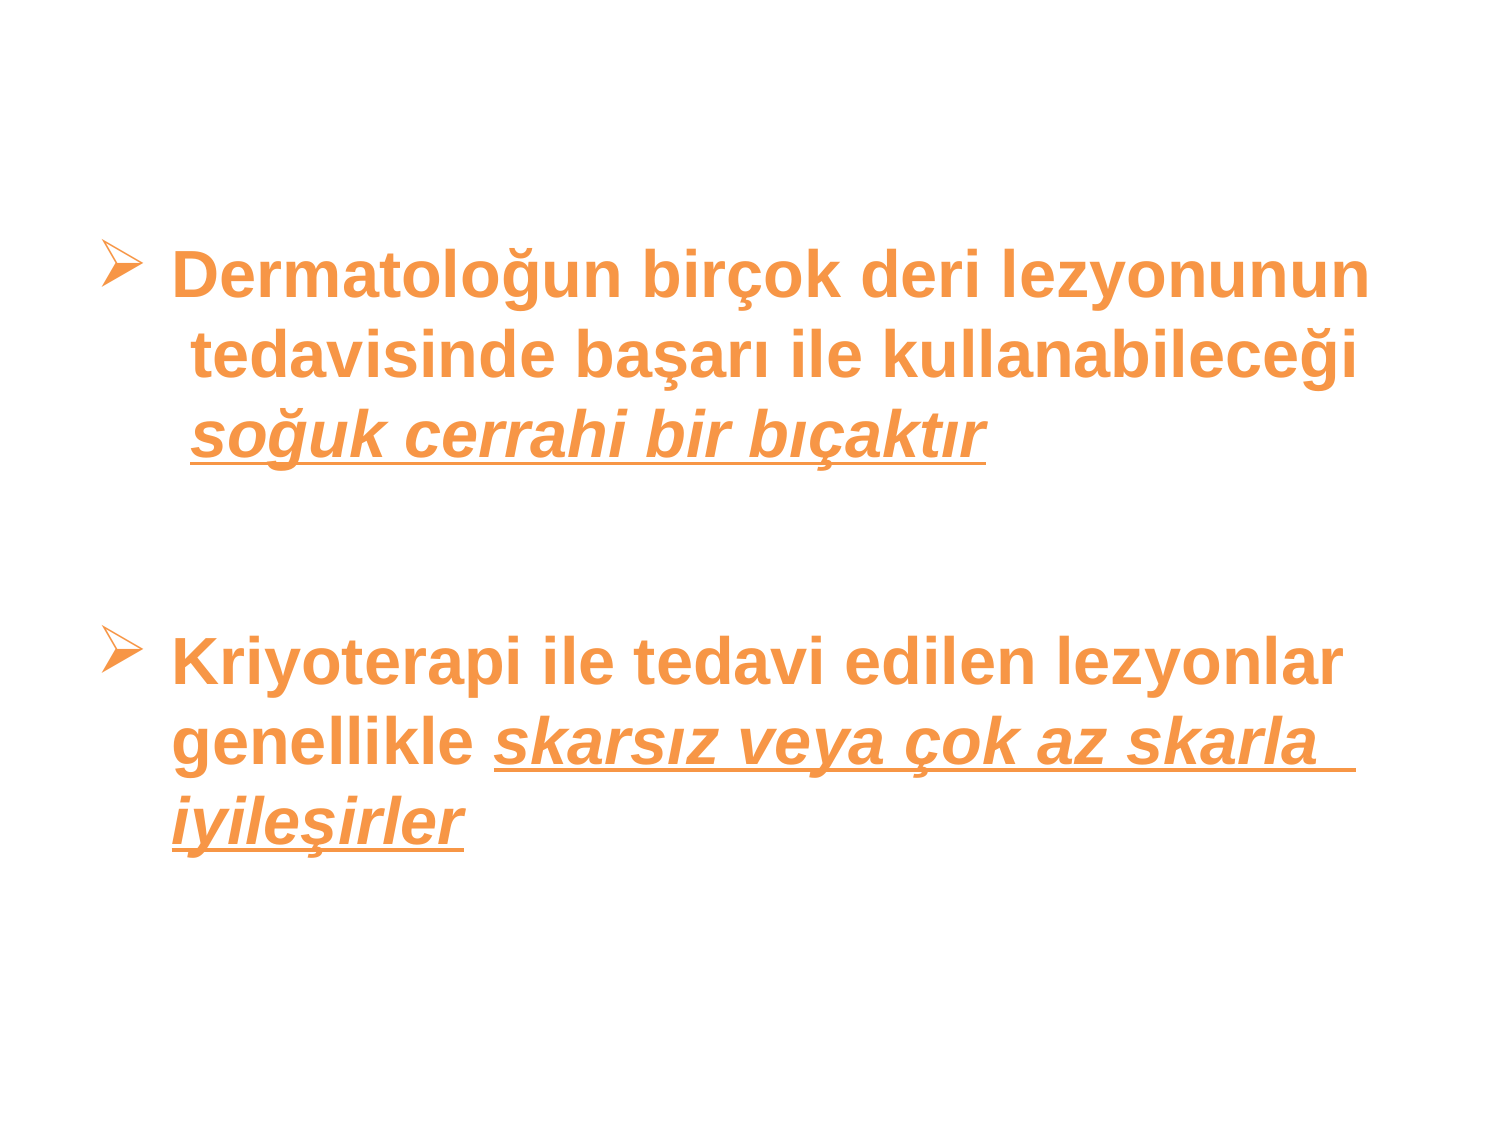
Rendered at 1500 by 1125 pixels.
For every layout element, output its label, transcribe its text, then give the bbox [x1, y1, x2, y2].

text_box Dermatoloğun birçok deri lezyonunun tedavisinde başarı ile kullanabileceği soğuk cerrahi bir bıçaktır Kriyoterapi ile tedavi edilen lezyonlar genellikle skarsız veya çok az skarla iyileşirler [81, 110, 1412, 1078]
